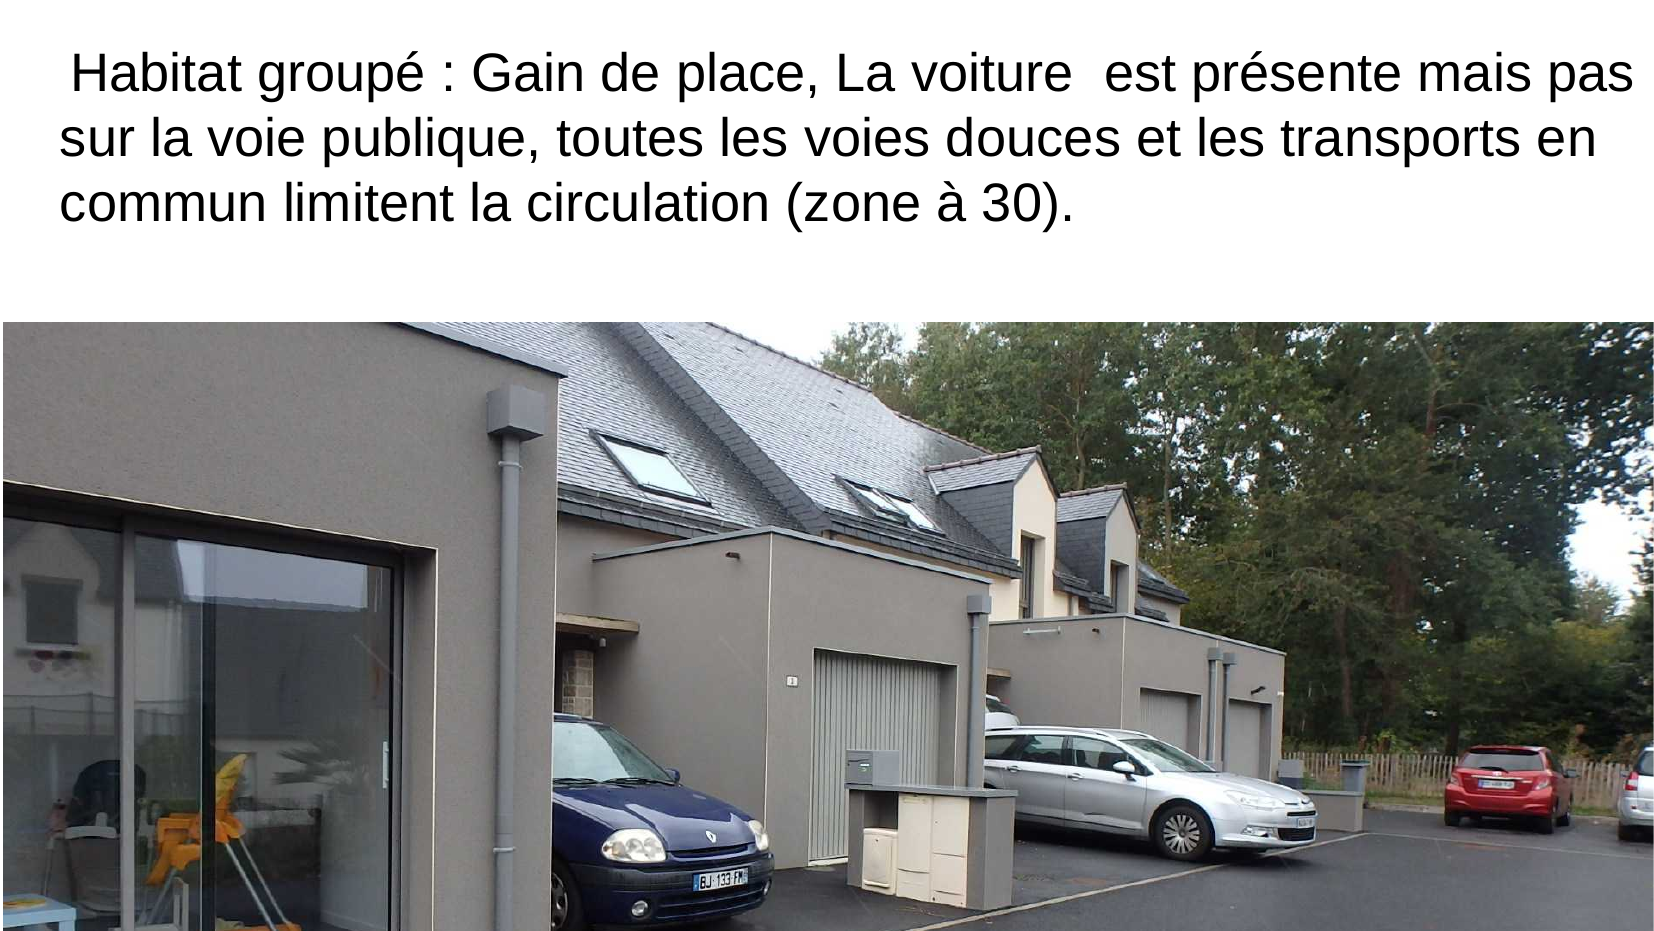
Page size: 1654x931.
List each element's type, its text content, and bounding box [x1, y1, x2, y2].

text_box Habitat groupé : Gain de place, La voiture est présente mais pas sur la voie publique, toutes les voies douces et les transports en commun limitent la circulation (zone à 30). [44, 29, 1654, 240]
picture [3, 322, 1654, 931]
